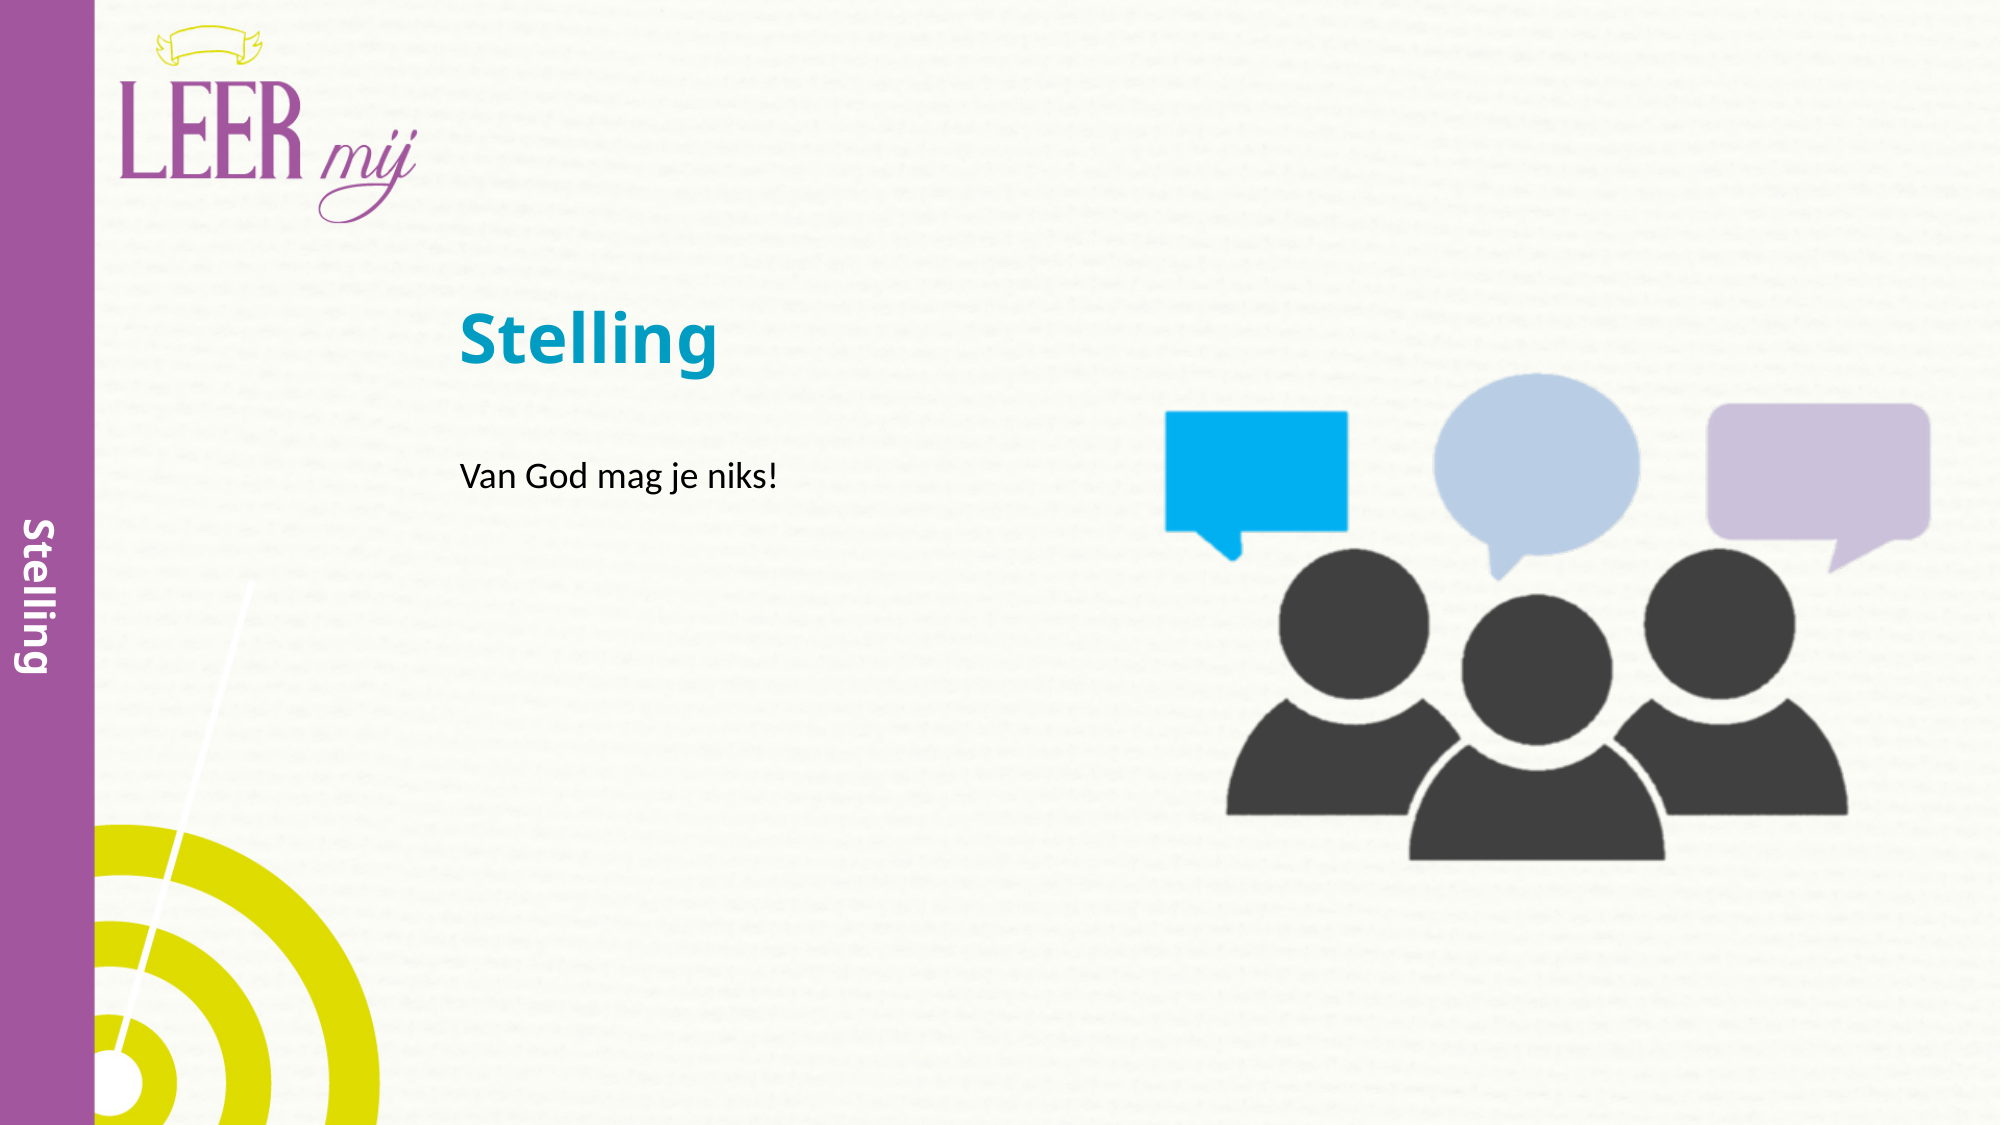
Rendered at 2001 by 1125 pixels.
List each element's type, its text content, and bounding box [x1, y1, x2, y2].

title Stelling [444, 229, 1102, 386]
list Stelling [7, 503, 89, 1094]
picture [0, 0, 2001, 1125]
list Van God mag je niks! [444, 448, 1105, 968]
